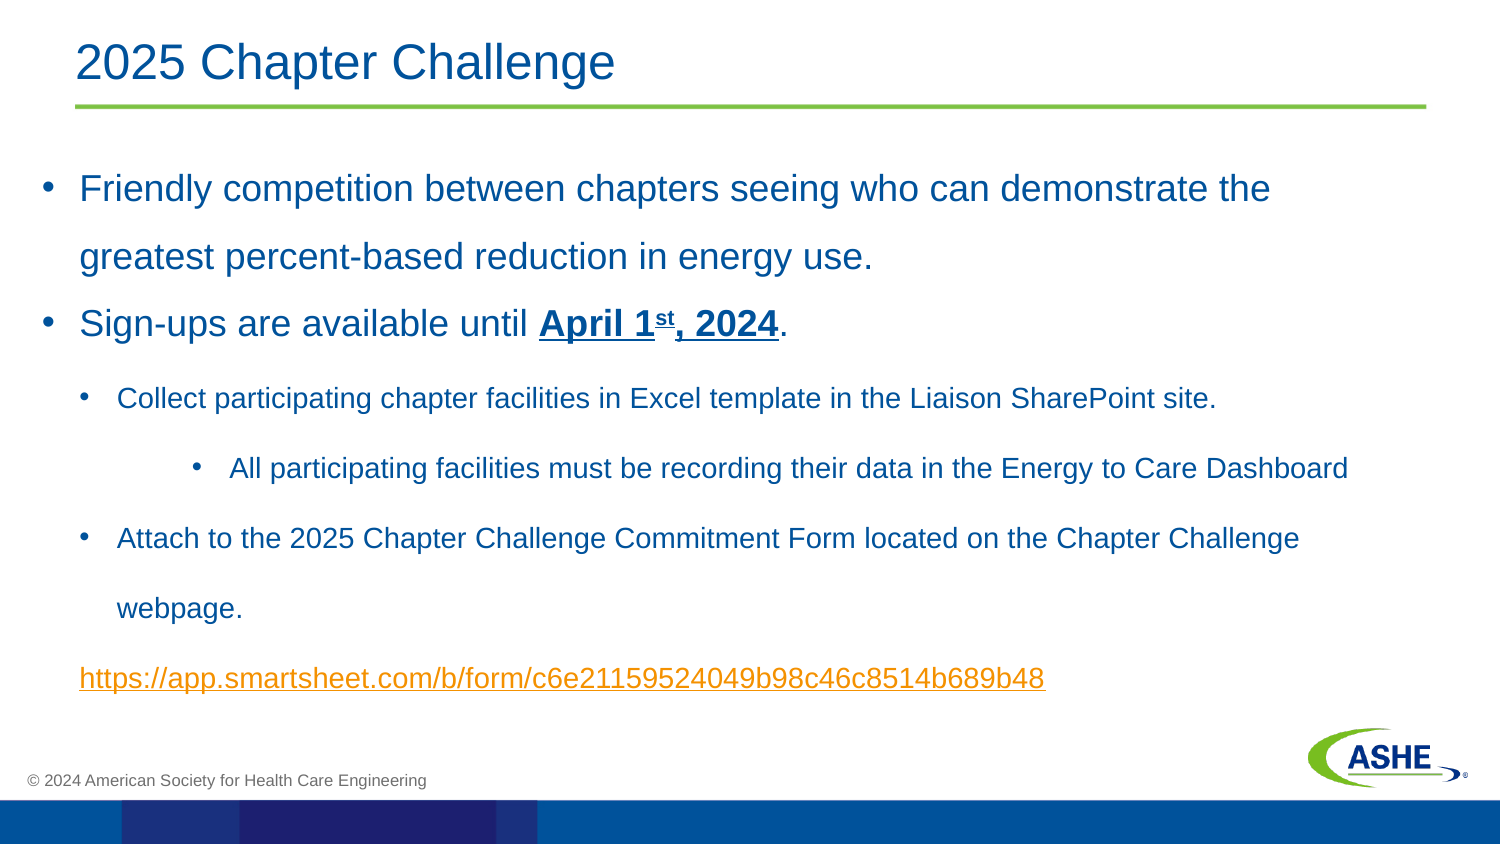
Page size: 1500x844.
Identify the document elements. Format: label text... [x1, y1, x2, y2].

title 2025 Chapter Challenge [75, 29, 1425, 101]
picture [0, 0, 1500, 844]
list Friendly competition between chapters seeing who can demonstrate the greatest percent-based reduction in energy use. Sign-ups are available until April 1st, 2024. Collect participating chapter facilities in Excel template in the Liaison SharePoint site. All participating facilities must be recording their data in the Energy to Care Dashboard Attach to the 2025 Chapter Challenge Commitment Form located on the Chapter Challenge webpage. https://app.smartsheet.com/b/form/c6e21159524049b98c46c8514b689b48 [26, 134, 1427, 730]
